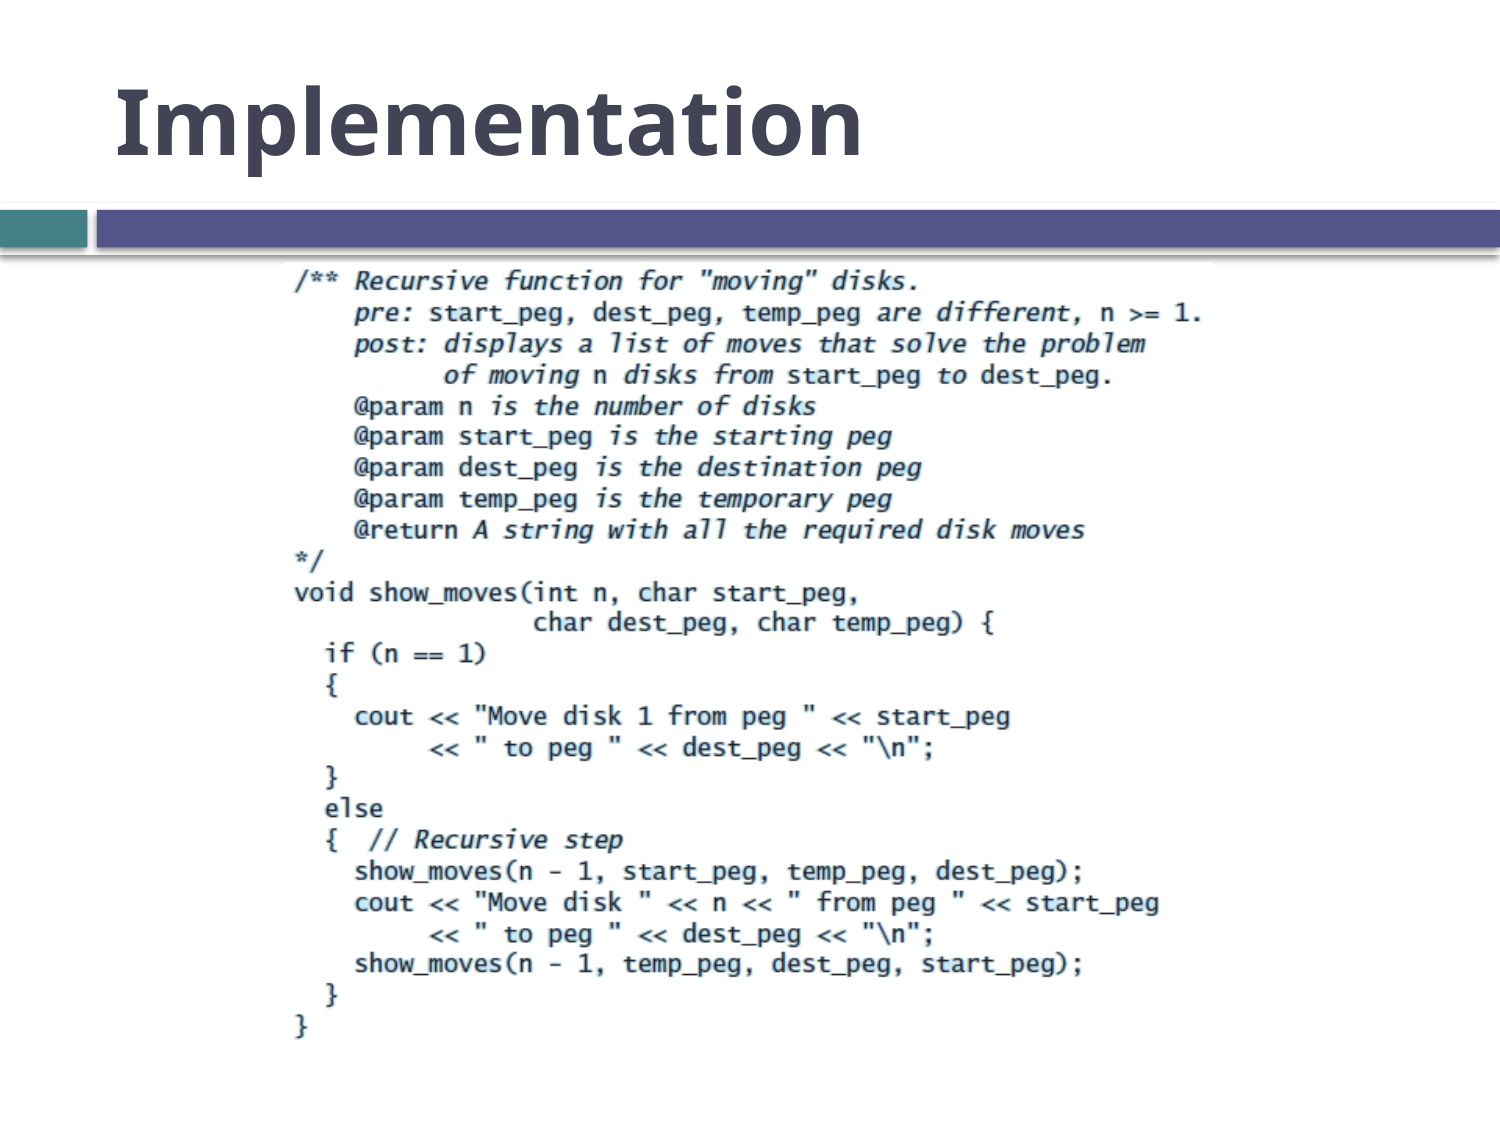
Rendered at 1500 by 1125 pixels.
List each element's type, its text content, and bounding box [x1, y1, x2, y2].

title Implementation [100, 37, 1439, 201]
picture [285, 262, 1213, 1046]
